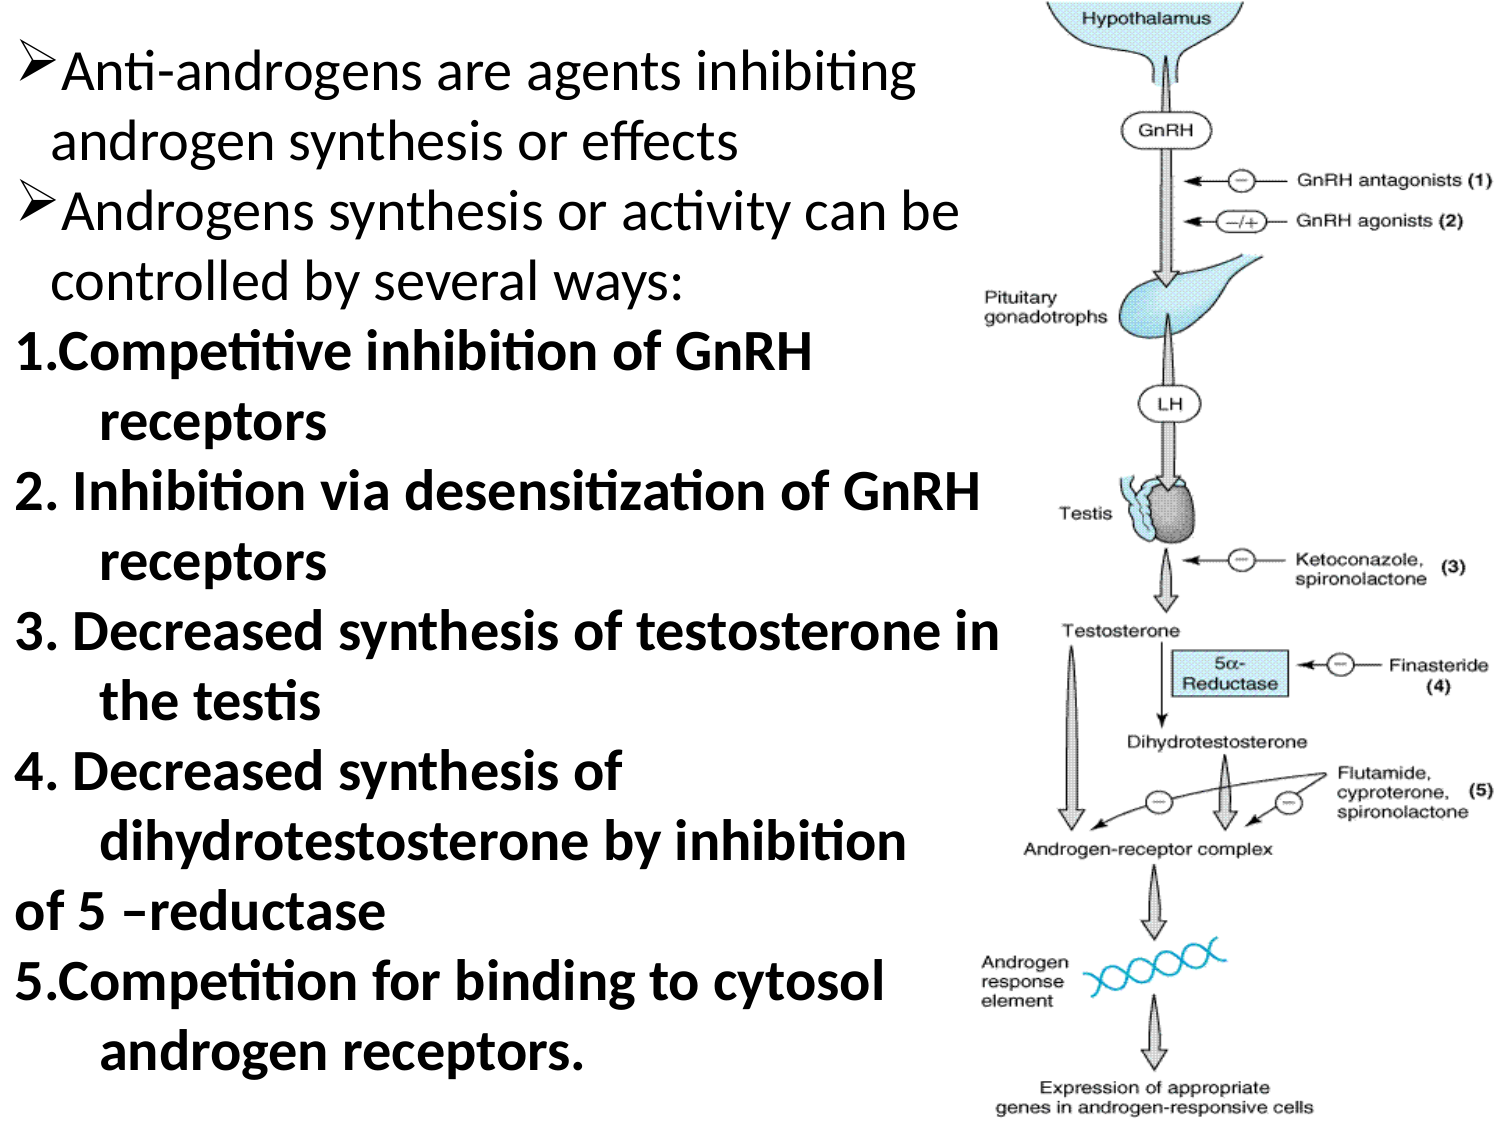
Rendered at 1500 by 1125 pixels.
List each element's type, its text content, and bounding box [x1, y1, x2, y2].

text_box Anti-androgens are agents inhibiting androgen synthesis or effects Androgens synthesis or activity can be controlled by several ways: 1.Competitive inhibition of GnRH receptors 2. Inhibition via desensitization of GnRH receptors 3. Decreased synthesis of testosterone in the testis 4. Decreased synthesis of dihydrotestosterone by inhibition of 5 –reductase 5.Competition for binding to cytosol androgen receptors. [0, 24, 969, 1125]
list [974, 0, 1500, 1123]
